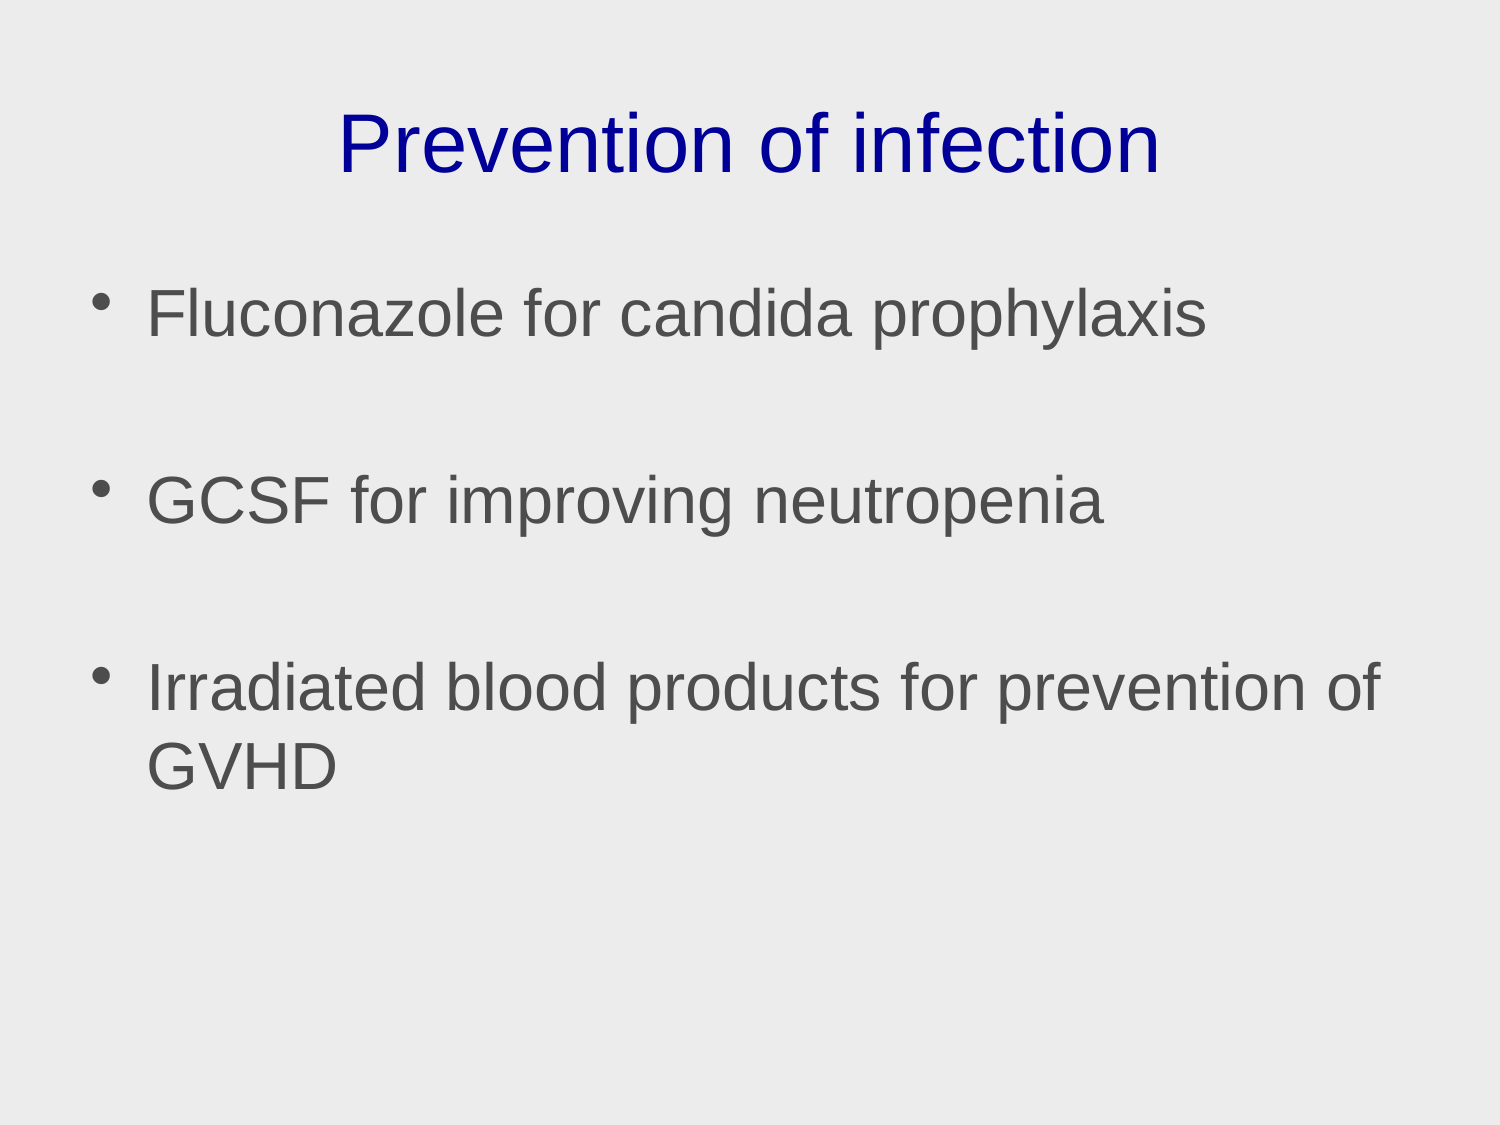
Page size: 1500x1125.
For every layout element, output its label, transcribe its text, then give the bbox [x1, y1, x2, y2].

list Fluconazole for candida prophylaxis GCSF for improving neutropenia Irradiated blood products for prevention of GVHD [74, 262, 1426, 1006]
title Prevention of infection [74, 44, 1426, 233]
